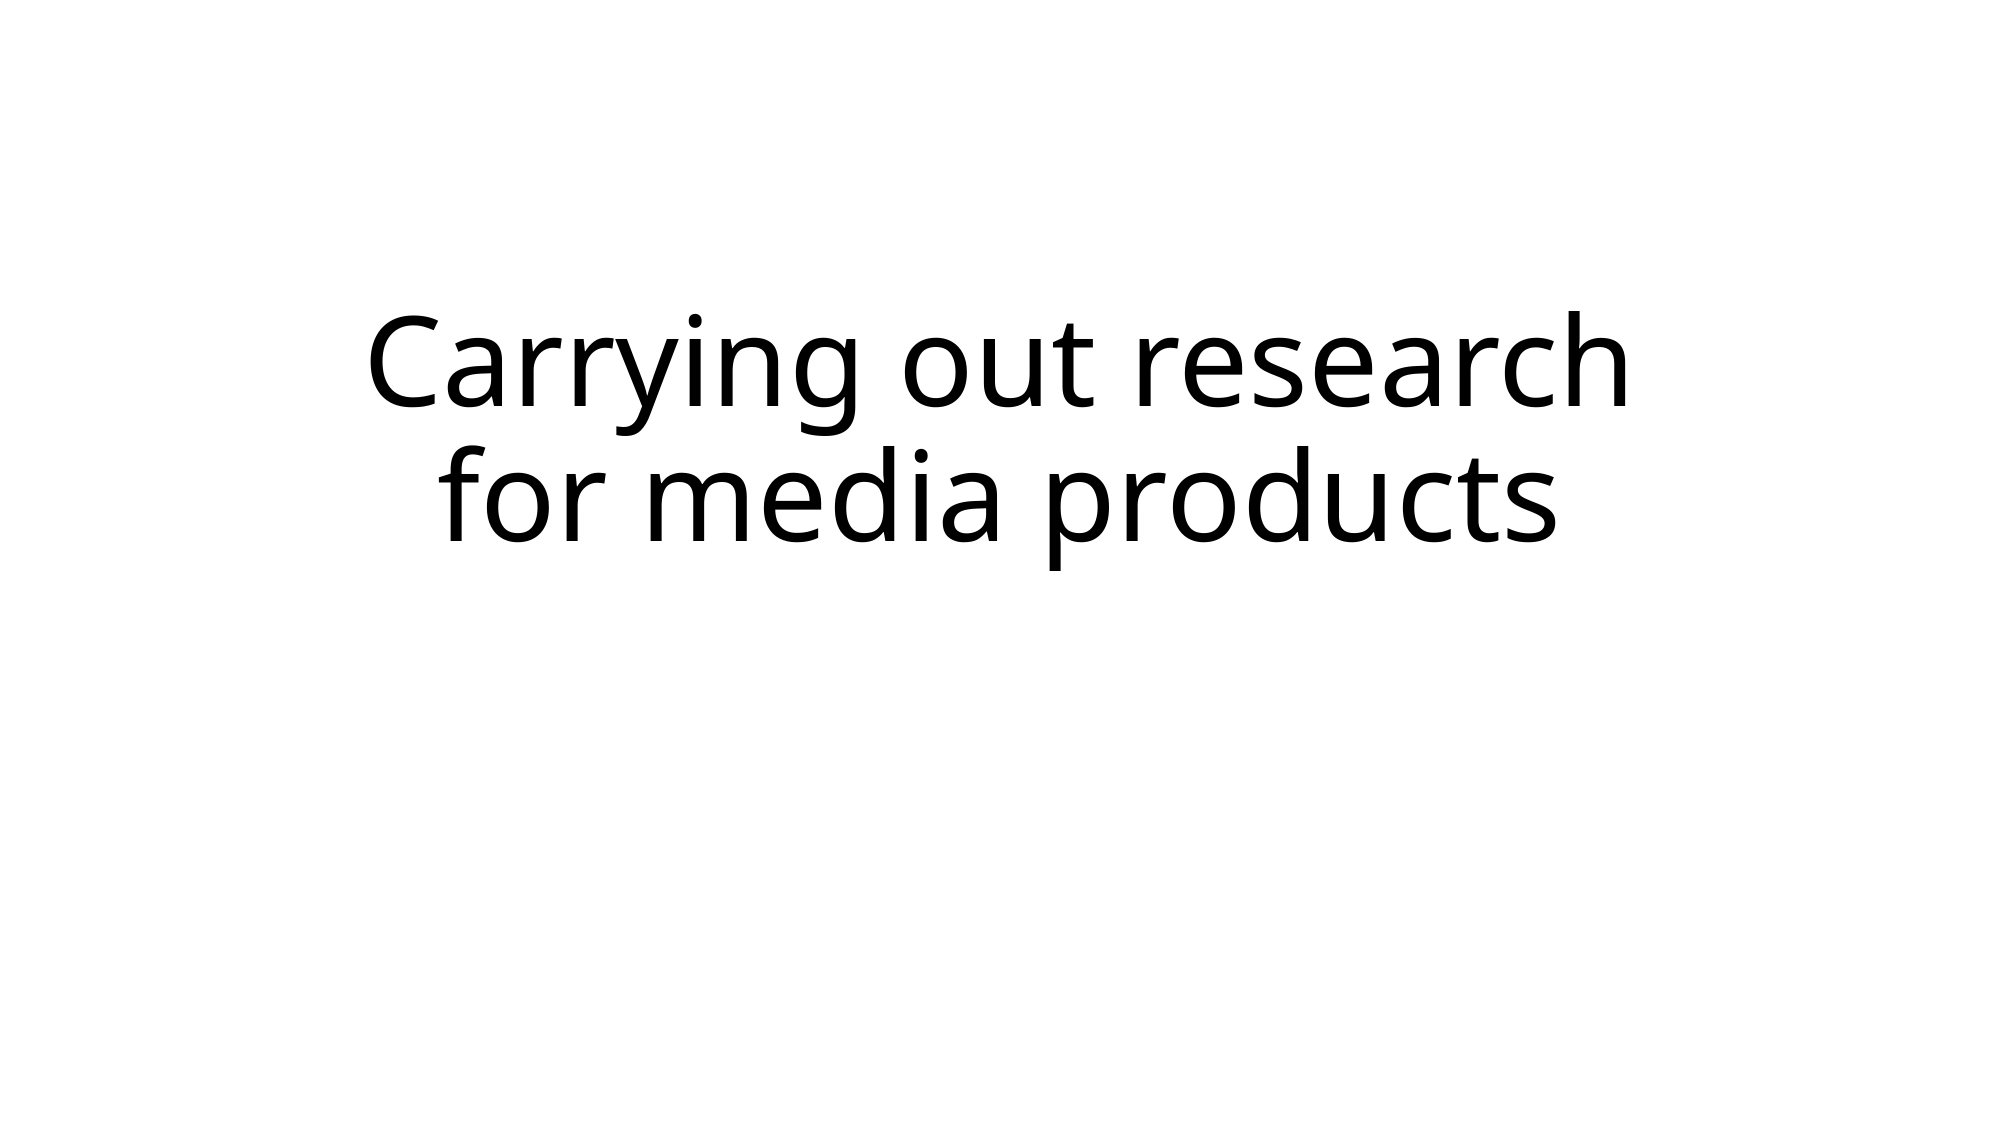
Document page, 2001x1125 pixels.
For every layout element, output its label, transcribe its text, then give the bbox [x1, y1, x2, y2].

title Carrying out research for media products [249, 184, 1750, 576]
